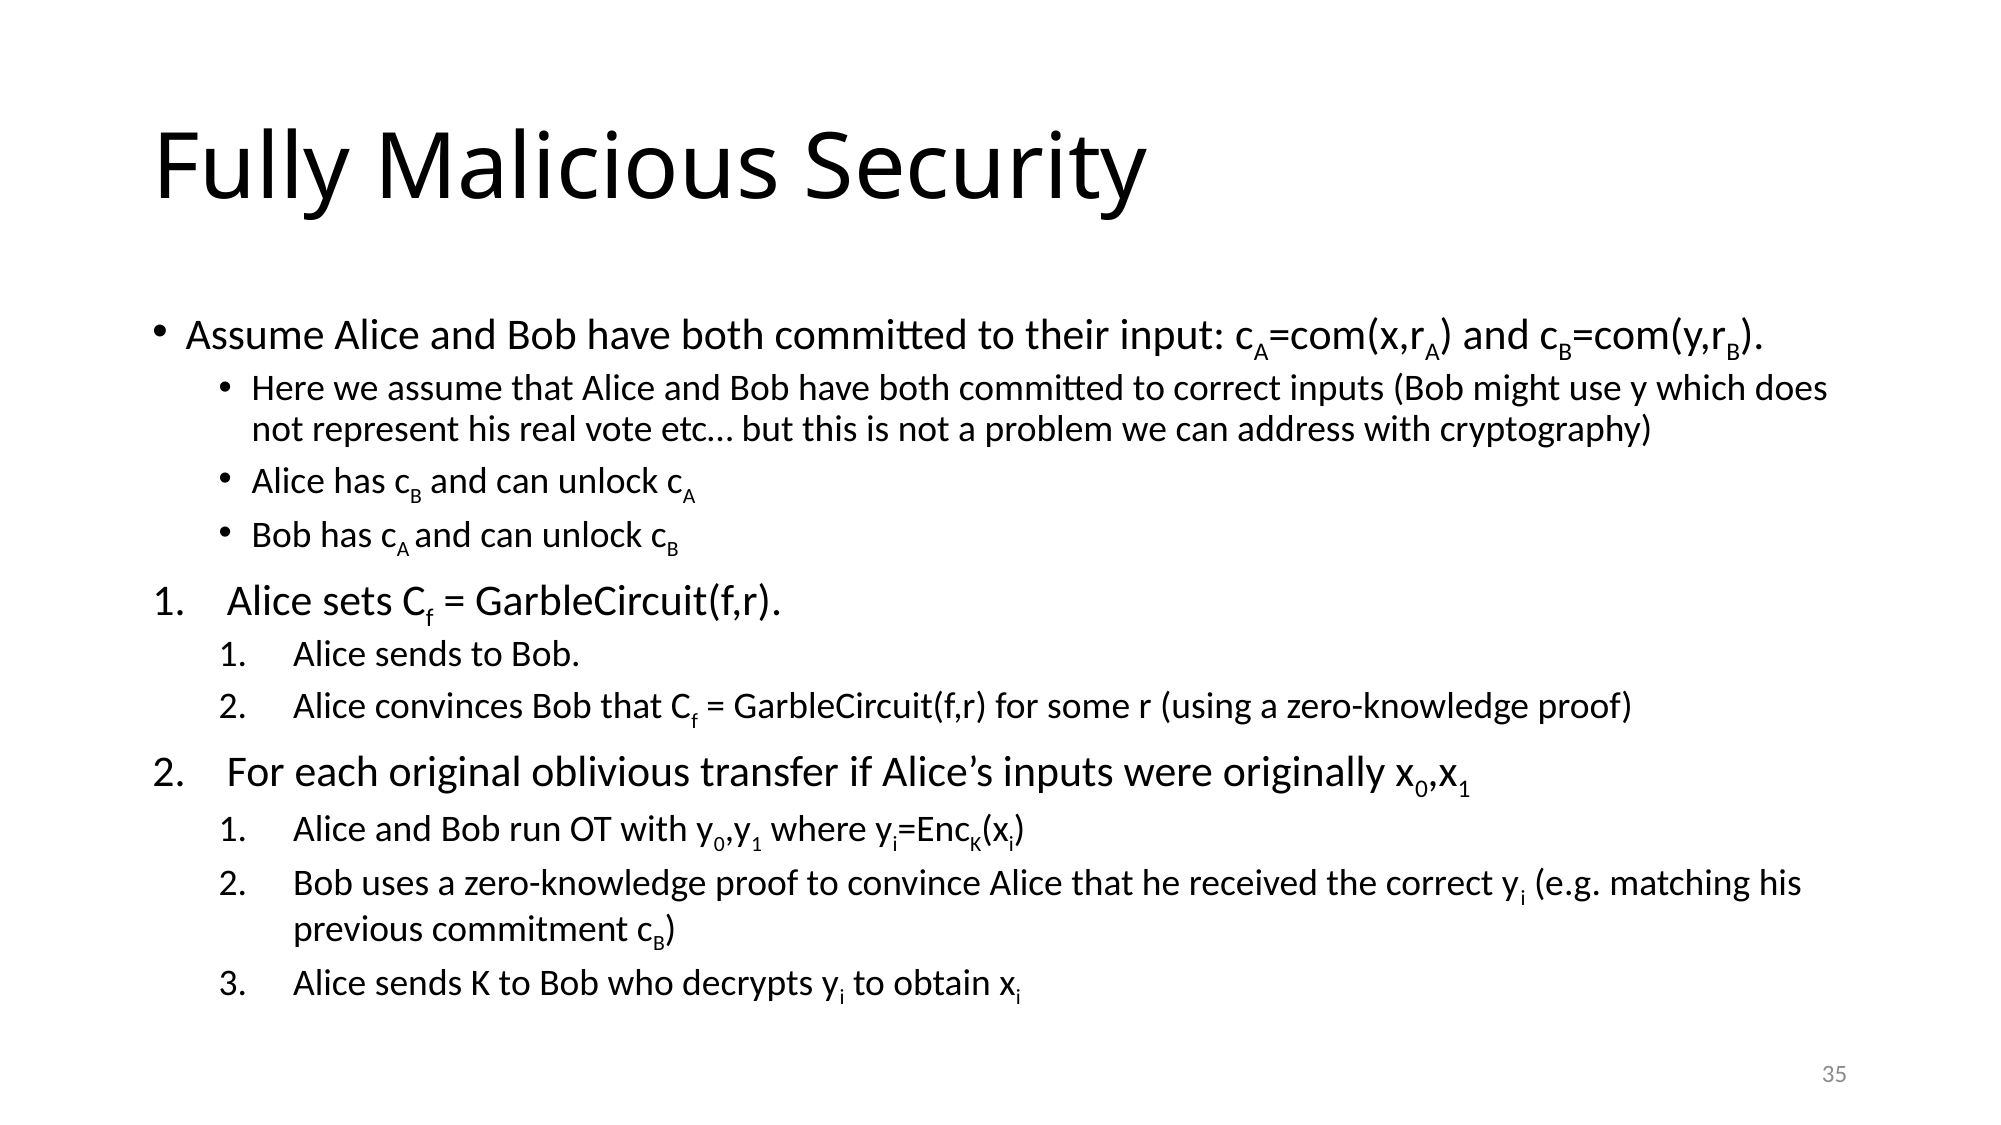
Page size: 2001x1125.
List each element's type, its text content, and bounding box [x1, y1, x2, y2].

list Assume Alice and Bob have both committed to their input: cA=com(x,rA) and cB=com(y,rB). Here we assume that Alice and Bob have both committed to correct inputs (Bob might use y which does not represent his real vote etc… but this is not a problem we can address with cryptography) Alice has cB and can unlock cA Bob has cA and can unlock cB Alice sets Cf = GarbleCircuit(f,r). Alice sends to Bob. Alice convinces Bob that Cf = GarbleCircuit(f,r) for some r (using a zero-knowledge proof) For each original oblivious transfer if Alice’s inputs were originally x0,x1 Alice and Bob run OT with y0,y1 where yi=EncK(xi) Bob uses a zero-knowledge proof to convince Alice that he received the correct yi (e.g. matching his previous commitment cB) Alice sends K to Bob who decrypts yi to obtain xi [137, 299, 1863, 1014]
slide_number 35 [1412, 1042, 1863, 1103]
title Fully Malicious Security [137, 59, 1863, 278]
